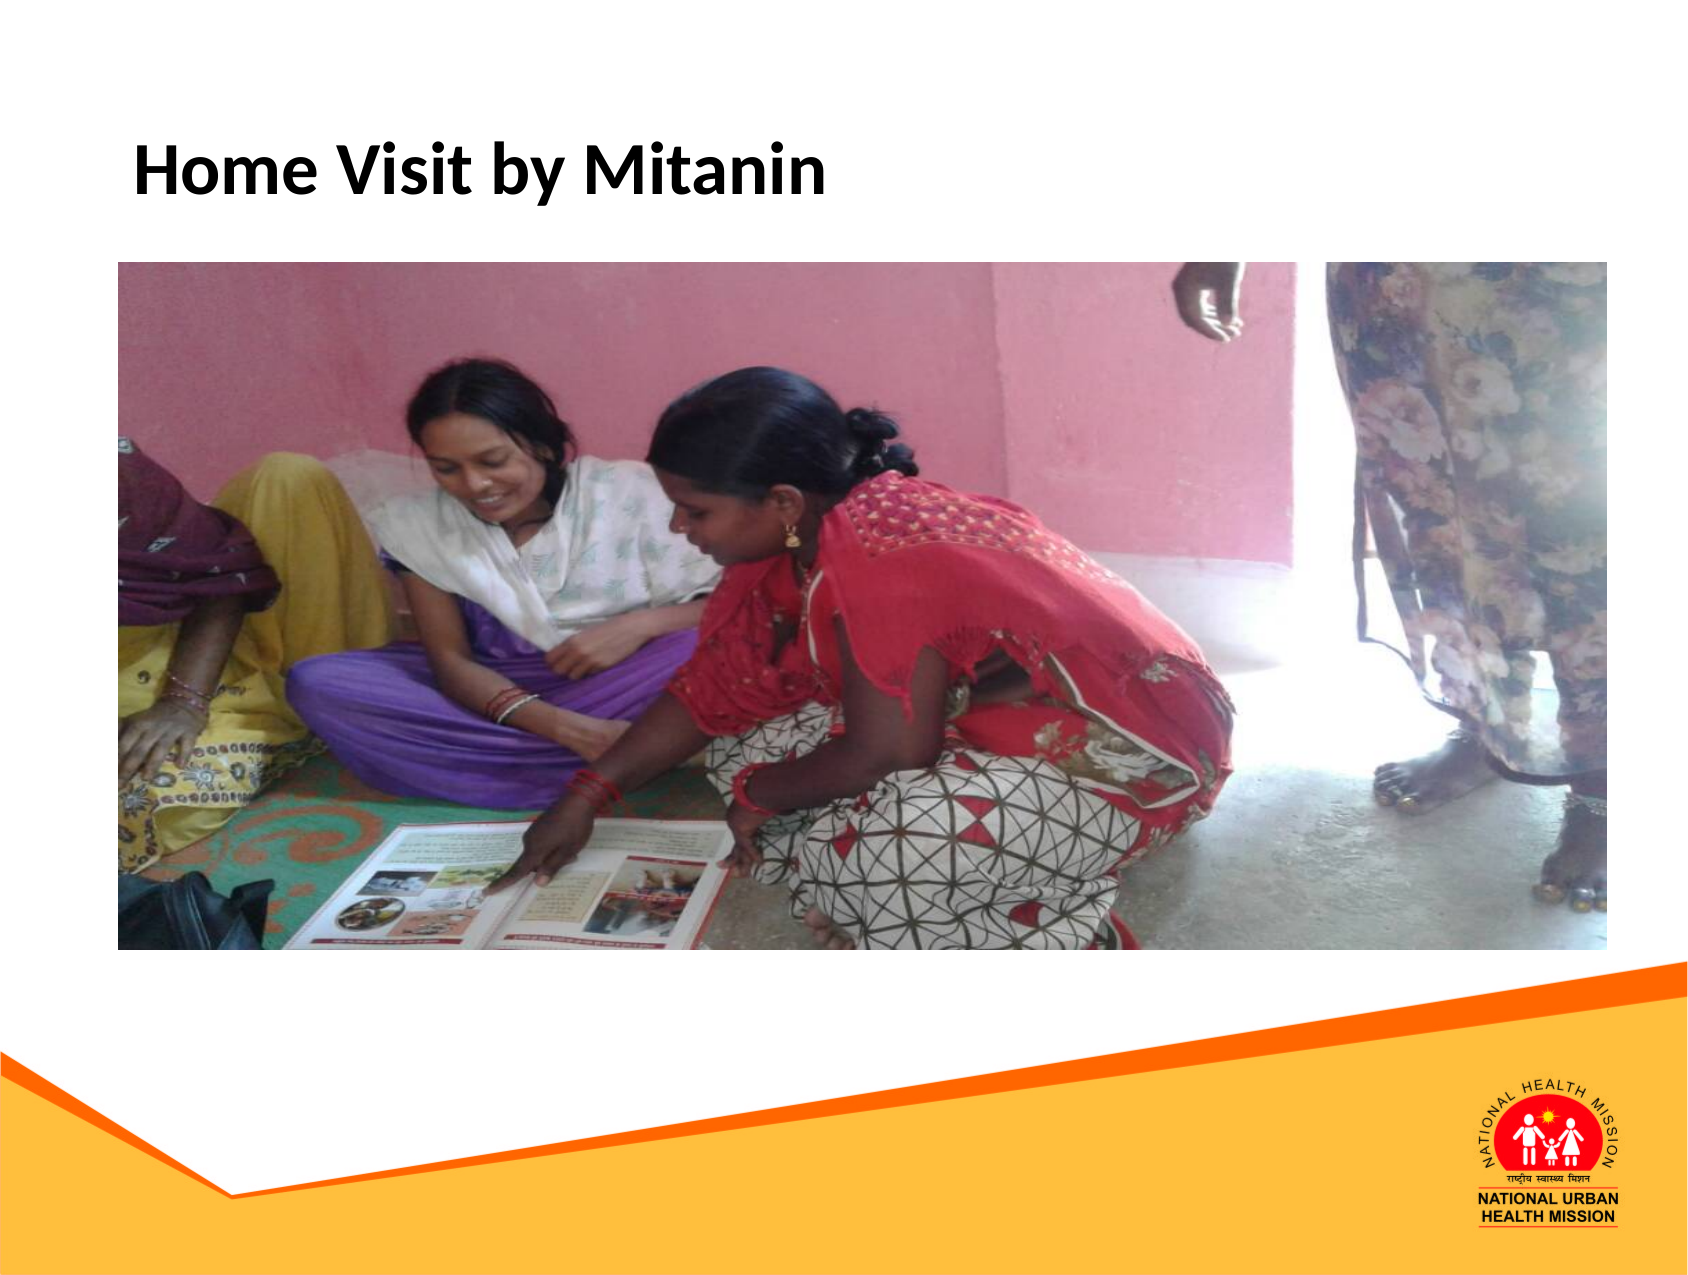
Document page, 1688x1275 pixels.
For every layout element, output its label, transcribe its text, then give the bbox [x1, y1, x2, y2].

text_box Home Visit by Mitanin [118, 112, 1553, 238]
picture [0, 0, 1688, 1275]
